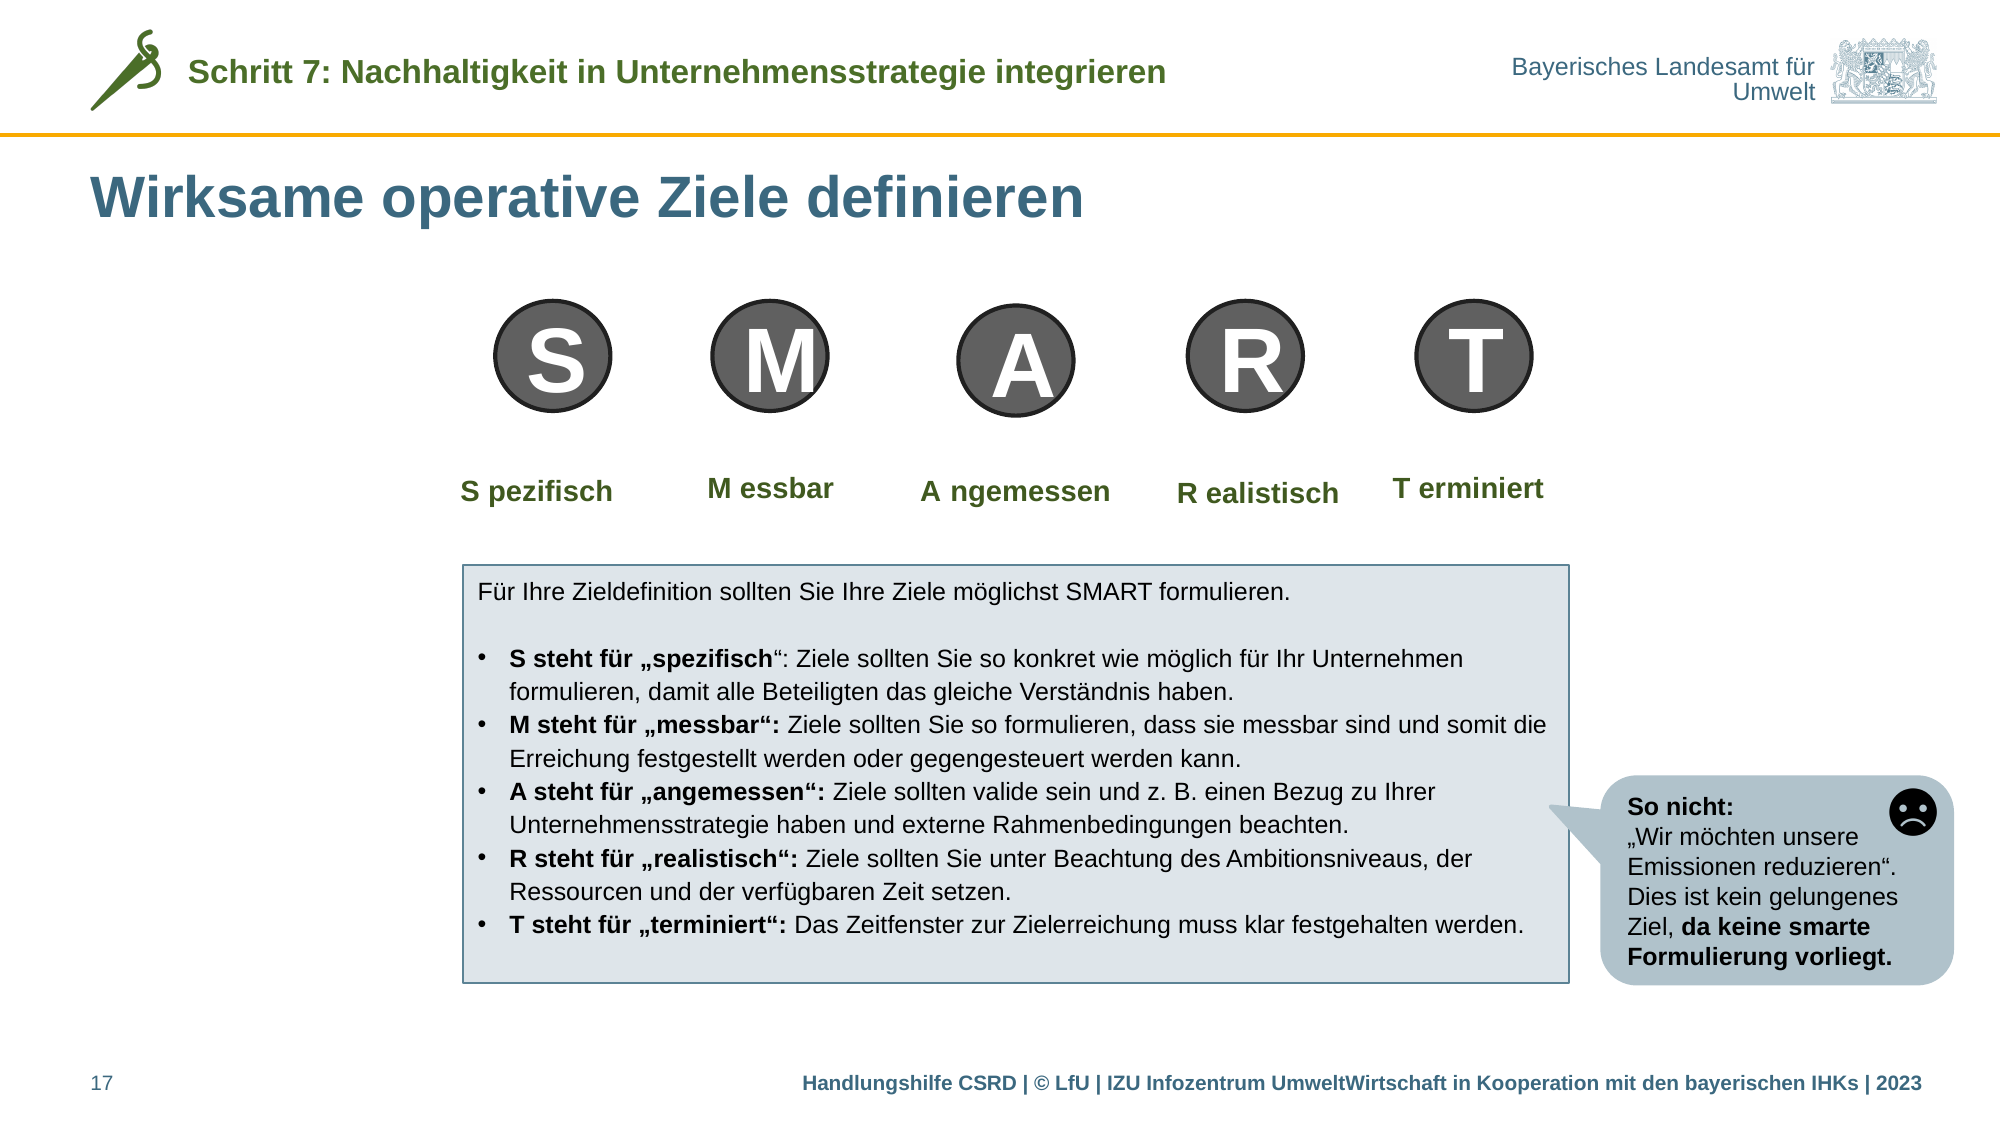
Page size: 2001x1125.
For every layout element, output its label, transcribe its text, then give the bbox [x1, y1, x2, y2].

footer Handlungshilfe CSRD | © LfU | IZU Infozentrum UmweltWirtschaft in Kooperation mit den bayerischen IHKs | 2023 [775, 1062, 1937, 1109]
slide_number 17 [90, 1062, 196, 1109]
picture [78, 23, 174, 118]
title Wirksame operative Ziele definieren [90, 153, 1937, 236]
picture [1830, 38, 1937, 104]
text_box So nicht: „Wir möchten unsere Emissionen reduzieren“. Dies ist kein gelungenes Ziel, da keine smarte Formulierung vorliegt. [1548, 775, 1955, 986]
text_box Für Ihre Zieldefinition sollten Sie Ihre Ziele möglichst SMART formulieren. S steht für „spezifisch“: Ziele sollten Sie so konkret wie möglich für Ihr Unternehmen formulieren, damit alle Beteiligten das gleiche Verständnis haben. M steht für „messbar“: Ziele sollten Sie so formulieren, dass sie messbar sind und somit die Erreichung festgestellt werden oder gegengesteuert werden kann. A steht für „angemessen“: Ziele sollten valide sein und z. B. einen Bezug zu Ihrer Unternehmensstrategie haben und externe Rahmenbedingungen beachten. R steht für „realistisch“: Ziele sollten Sie unter Beachtung des Ambitionsniveaus, der Ressourcen und der verfügbaren Zeit setzen. T steht für „terminiert“: Das Zeitfenster zur Zielerreichung muss klar festgehalten werden. [462, 564, 1570, 984]
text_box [440, 300, 1560, 518]
picture [1882, 782, 1943, 842]
